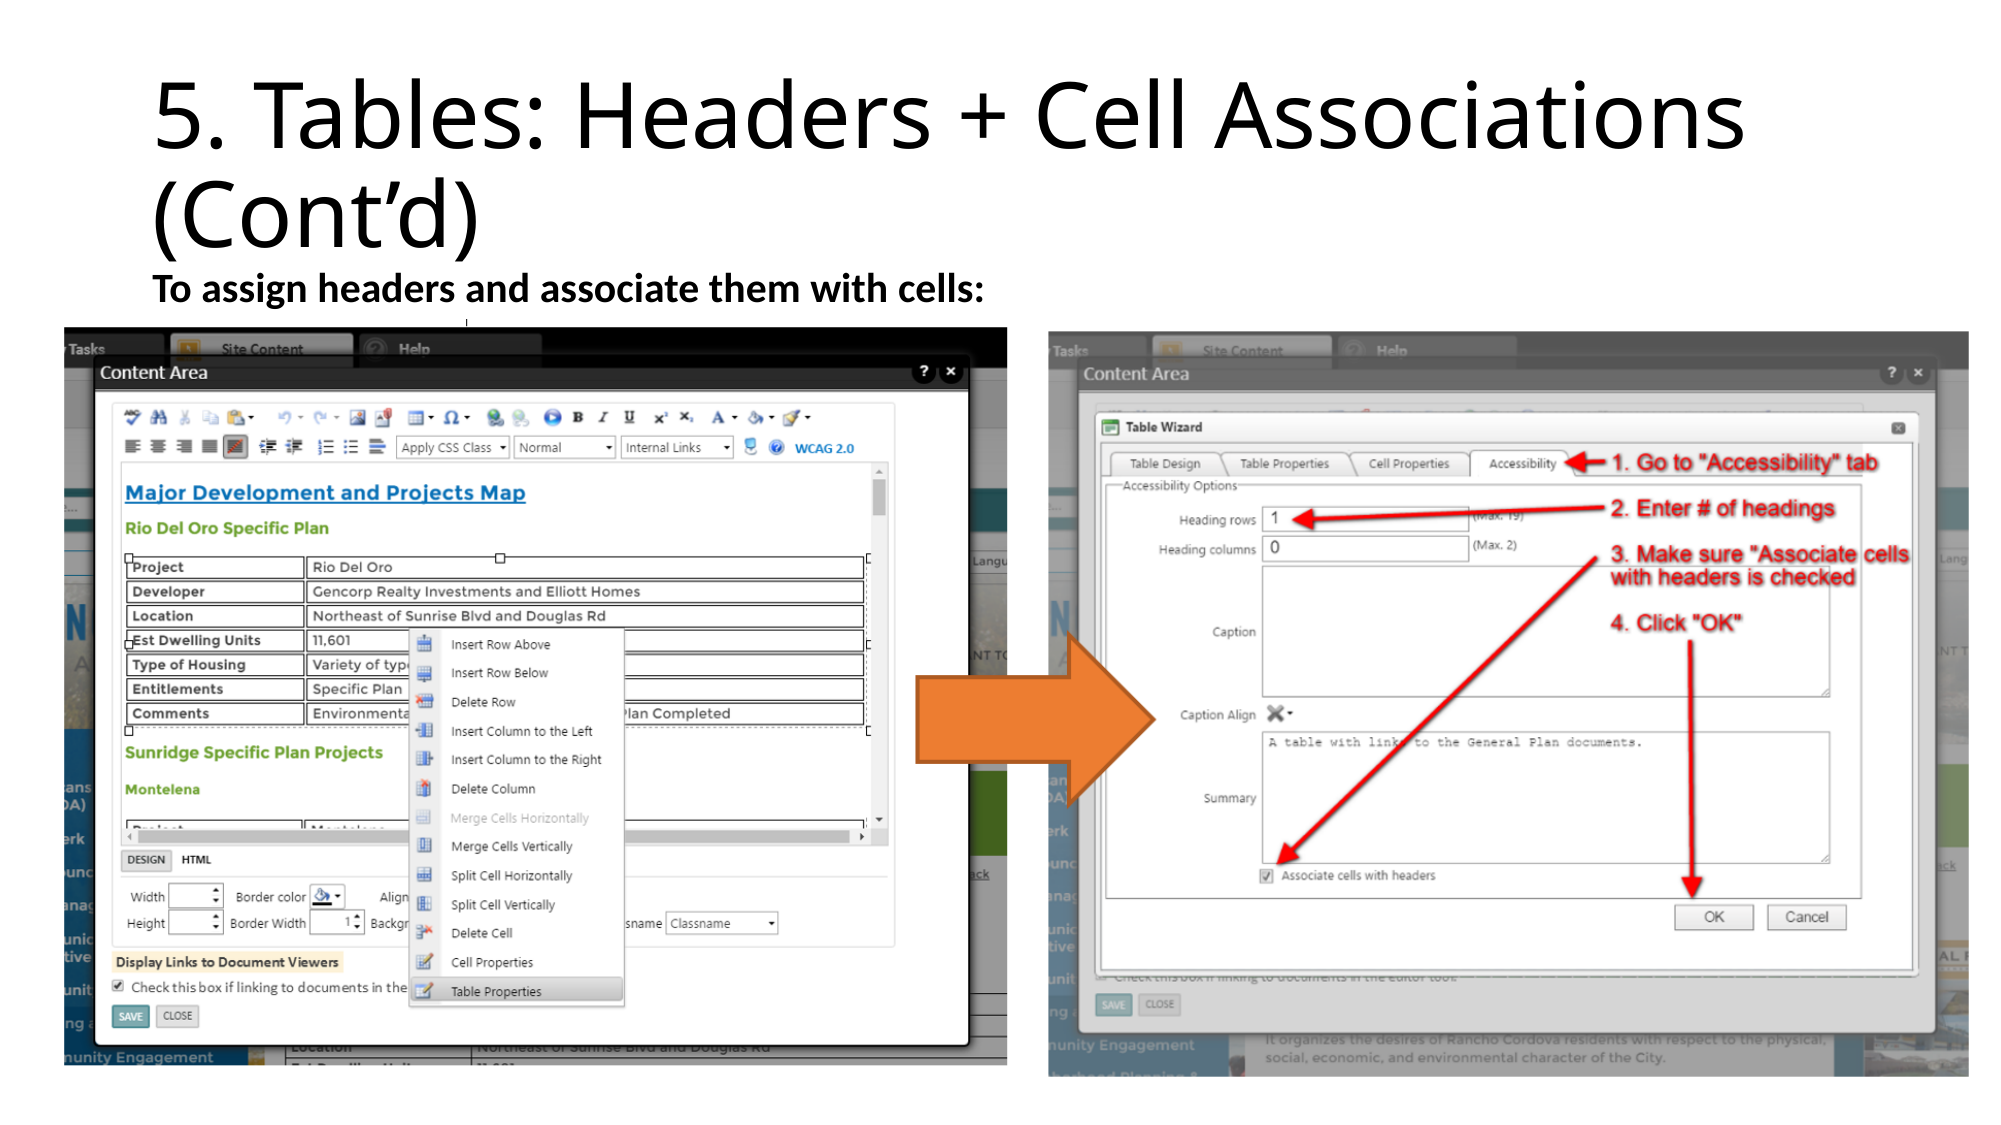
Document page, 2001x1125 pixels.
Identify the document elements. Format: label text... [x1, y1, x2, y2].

picture [57, 319, 1977, 1086]
list To assign headers and associate them with cells: [137, 253, 1863, 319]
title 5. Tables: Headers + Cell Associations (Cont’d) [137, 59, 1863, 253]
